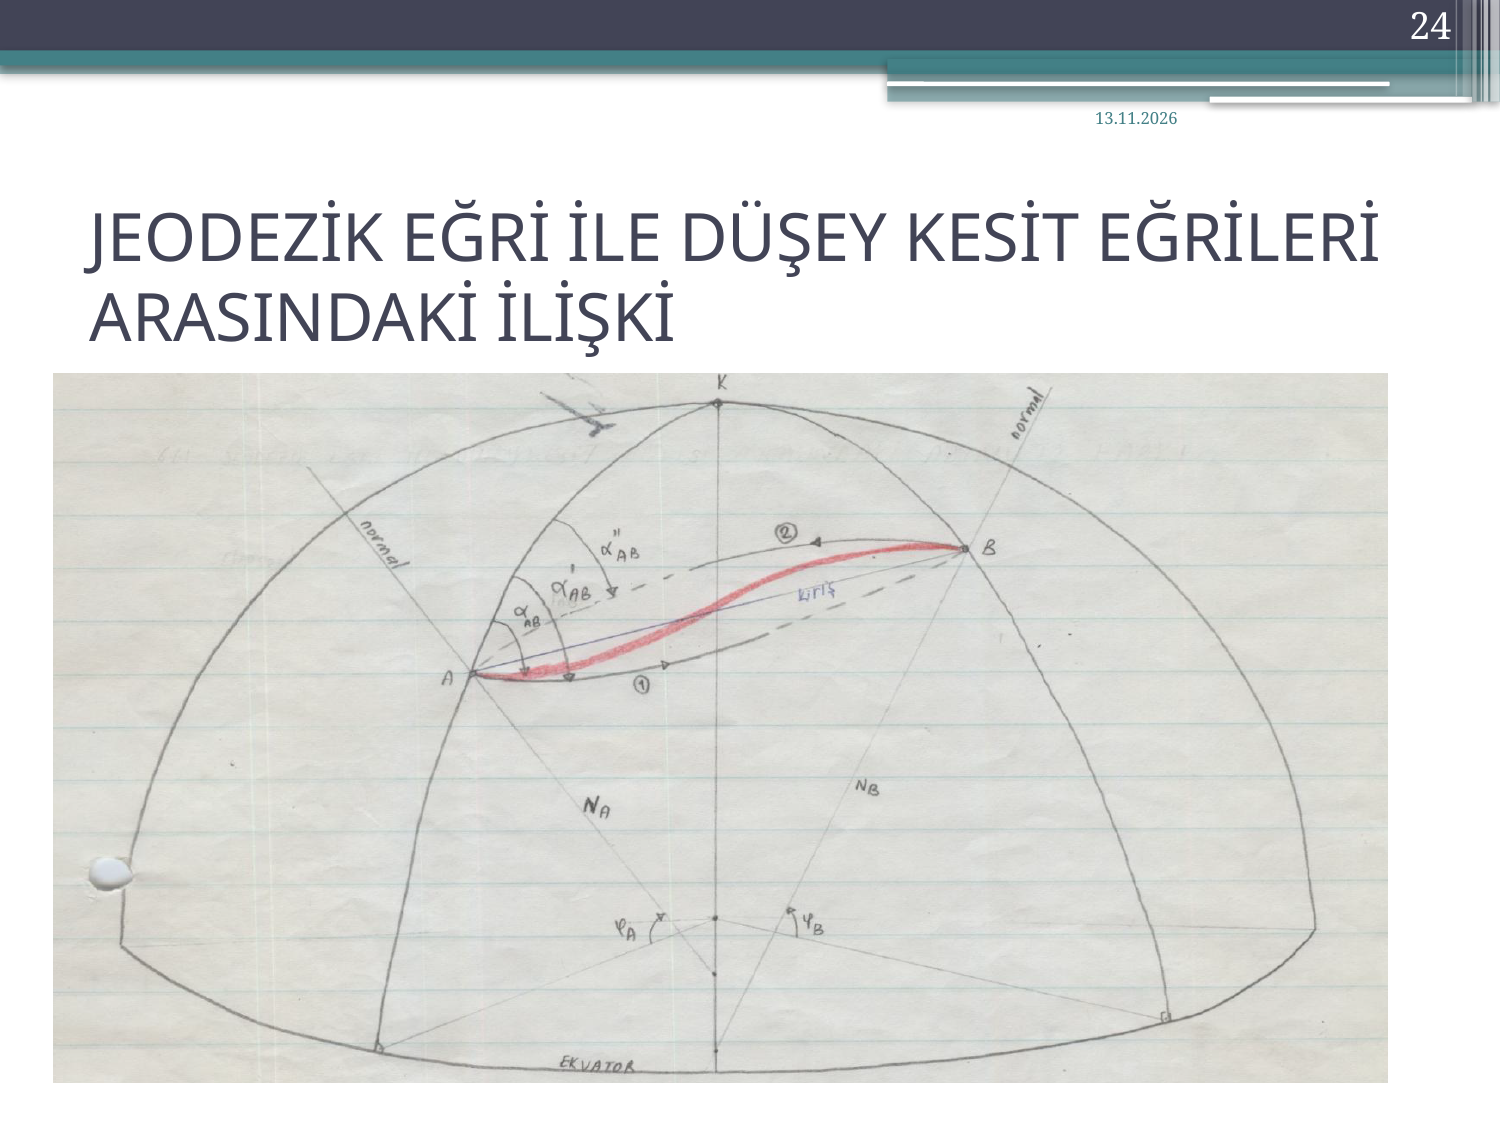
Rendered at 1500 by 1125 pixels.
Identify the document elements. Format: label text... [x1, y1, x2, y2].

title JEODEZİK EĞRİ İLE DÜŞEY KESİT EĞRİLERİ ARASINDAKİ İLİŞKİ [75, 187, 1425, 363]
picture [52, 373, 1389, 1083]
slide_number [1080, 100, 1238, 176]
slide_number 24 [1341, 0, 1466, 61]
